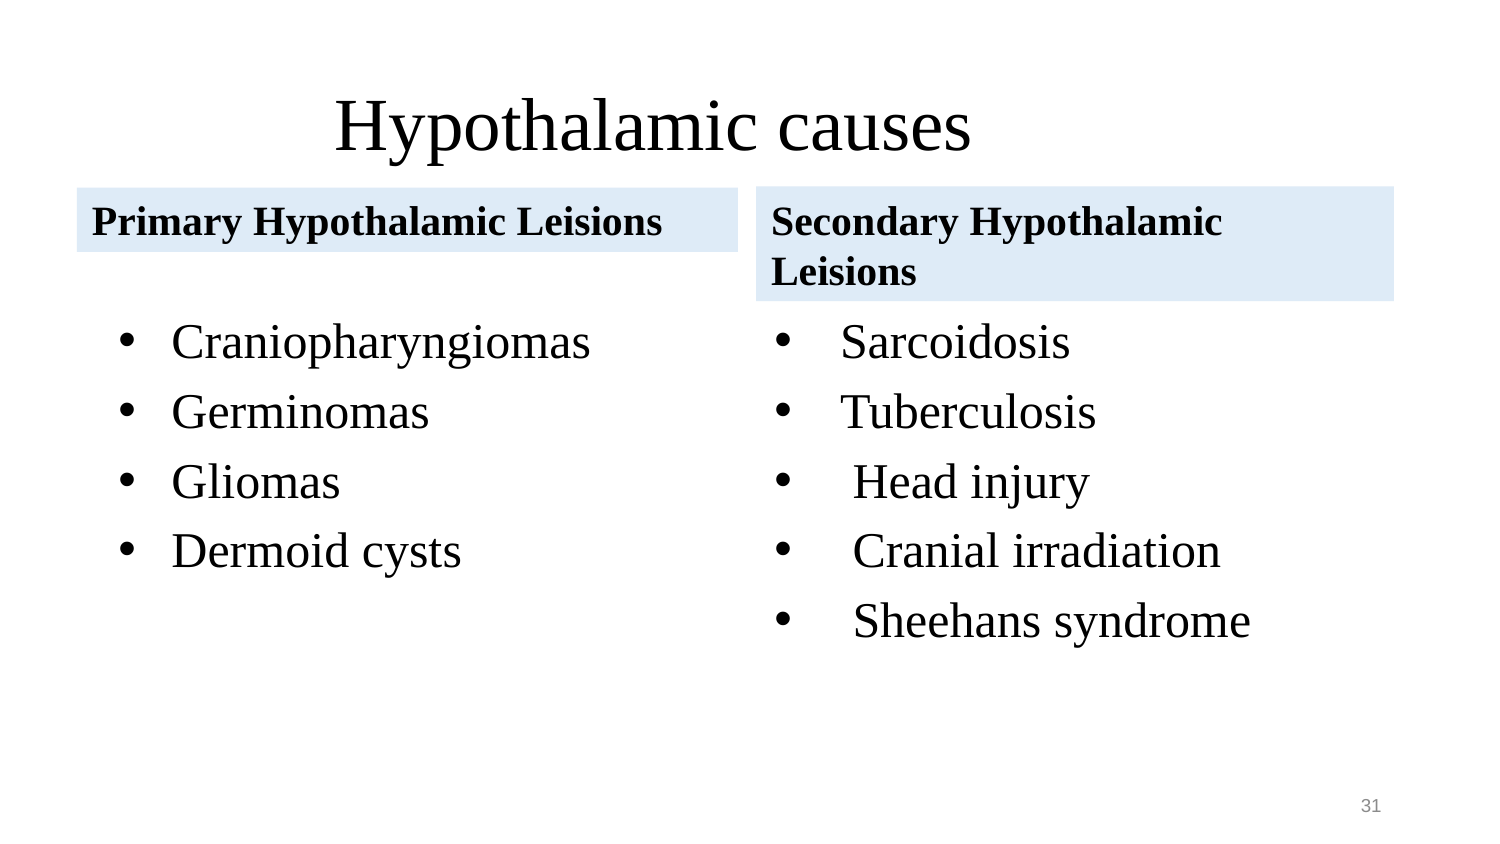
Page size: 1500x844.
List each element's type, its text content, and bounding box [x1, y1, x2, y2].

list Primary Hypothalamic Leisions [76, 187, 738, 252]
title Hypothalamic causes [103, 44, 1398, 208]
text_box Secondary Hypothalamic Leisions [756, 186, 1394, 302]
slide_number 31 [1059, 782, 1397, 827]
list Sarcoidosis Tuberculosis Head injury Cranial irradiation Sheehans syndrome [759, 308, 1398, 762]
list Craniopharyngiomas Germinomas Gliomas Dermoid cysts [103, 308, 738, 762]
